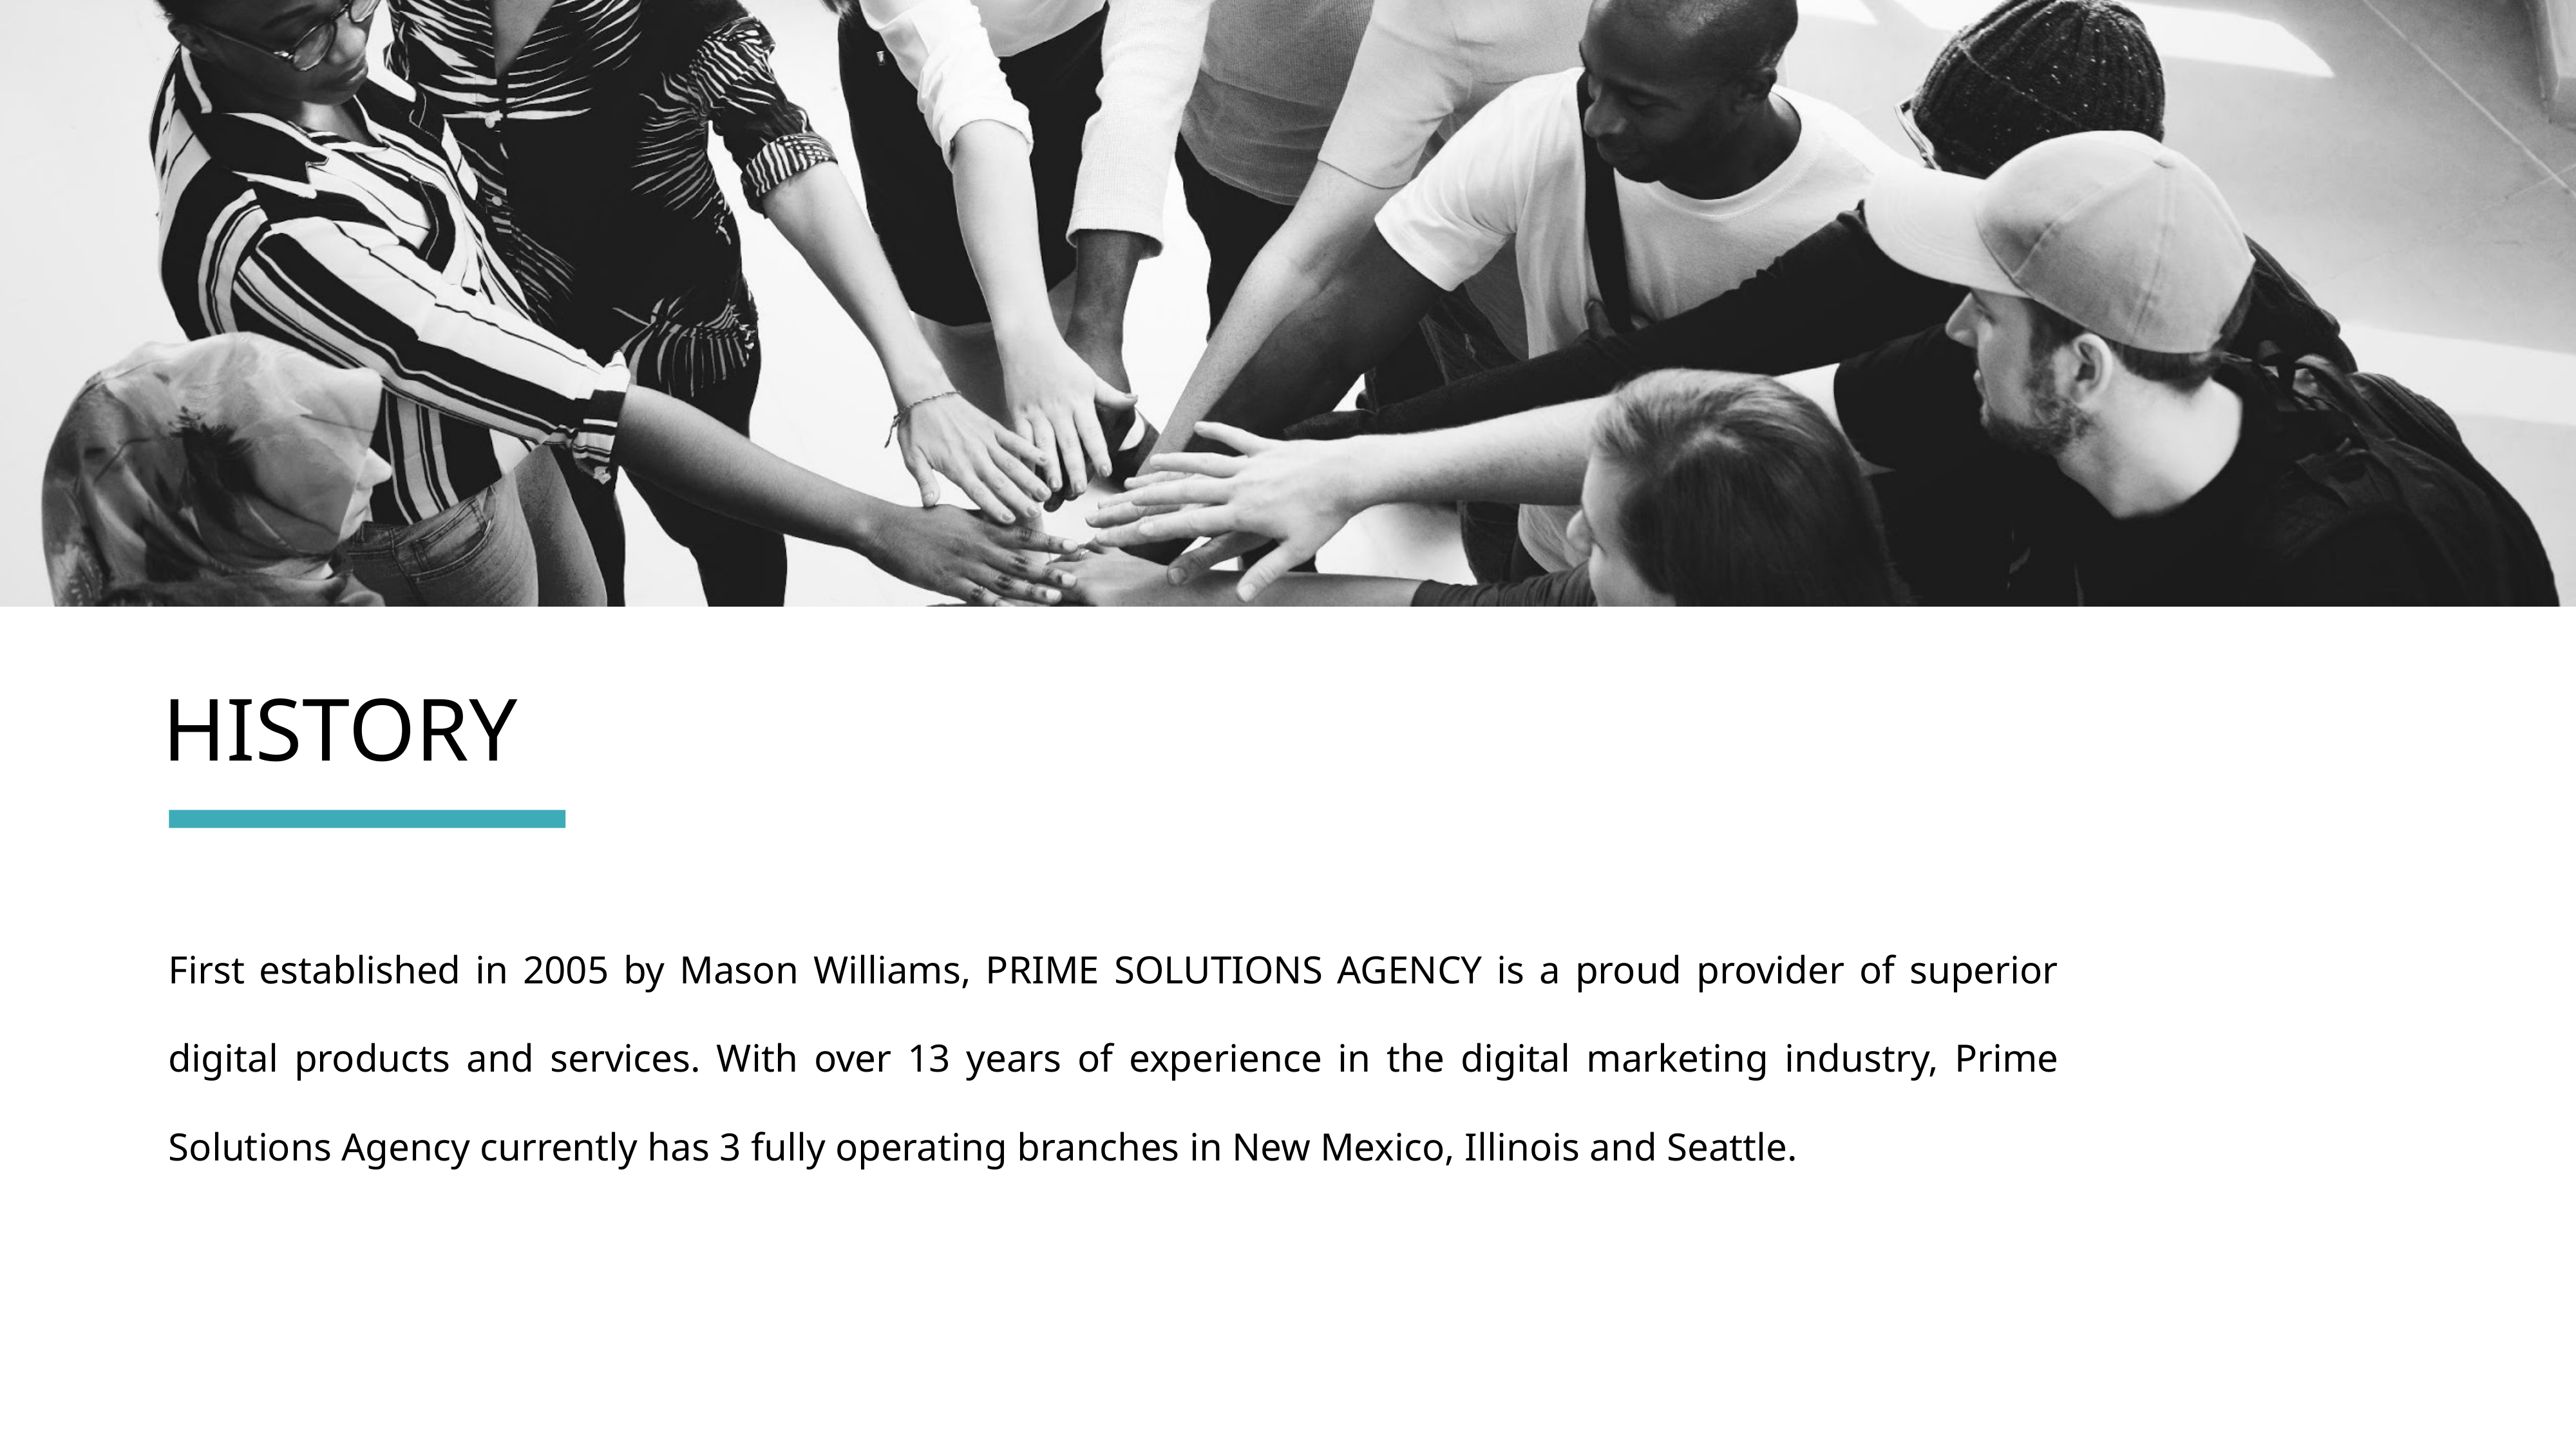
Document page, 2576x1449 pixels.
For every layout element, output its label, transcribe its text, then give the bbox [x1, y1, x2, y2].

text_box HISTORY [157, 674, 988, 804]
text_box [169, 810, 566, 828]
text_box First established in 2005 by Mason Williams, PRIME SOLUTIONS AGENCY is a proud provider of superior digital products and services. With over 13 years of experience in the digital marketing industry, Prime Solutions Agency currently has 3 fully operating branches in New Mexico, Illinois and Seattle. [163, 947, 2065, 1124]
picture [0, 0, 2576, 607]
